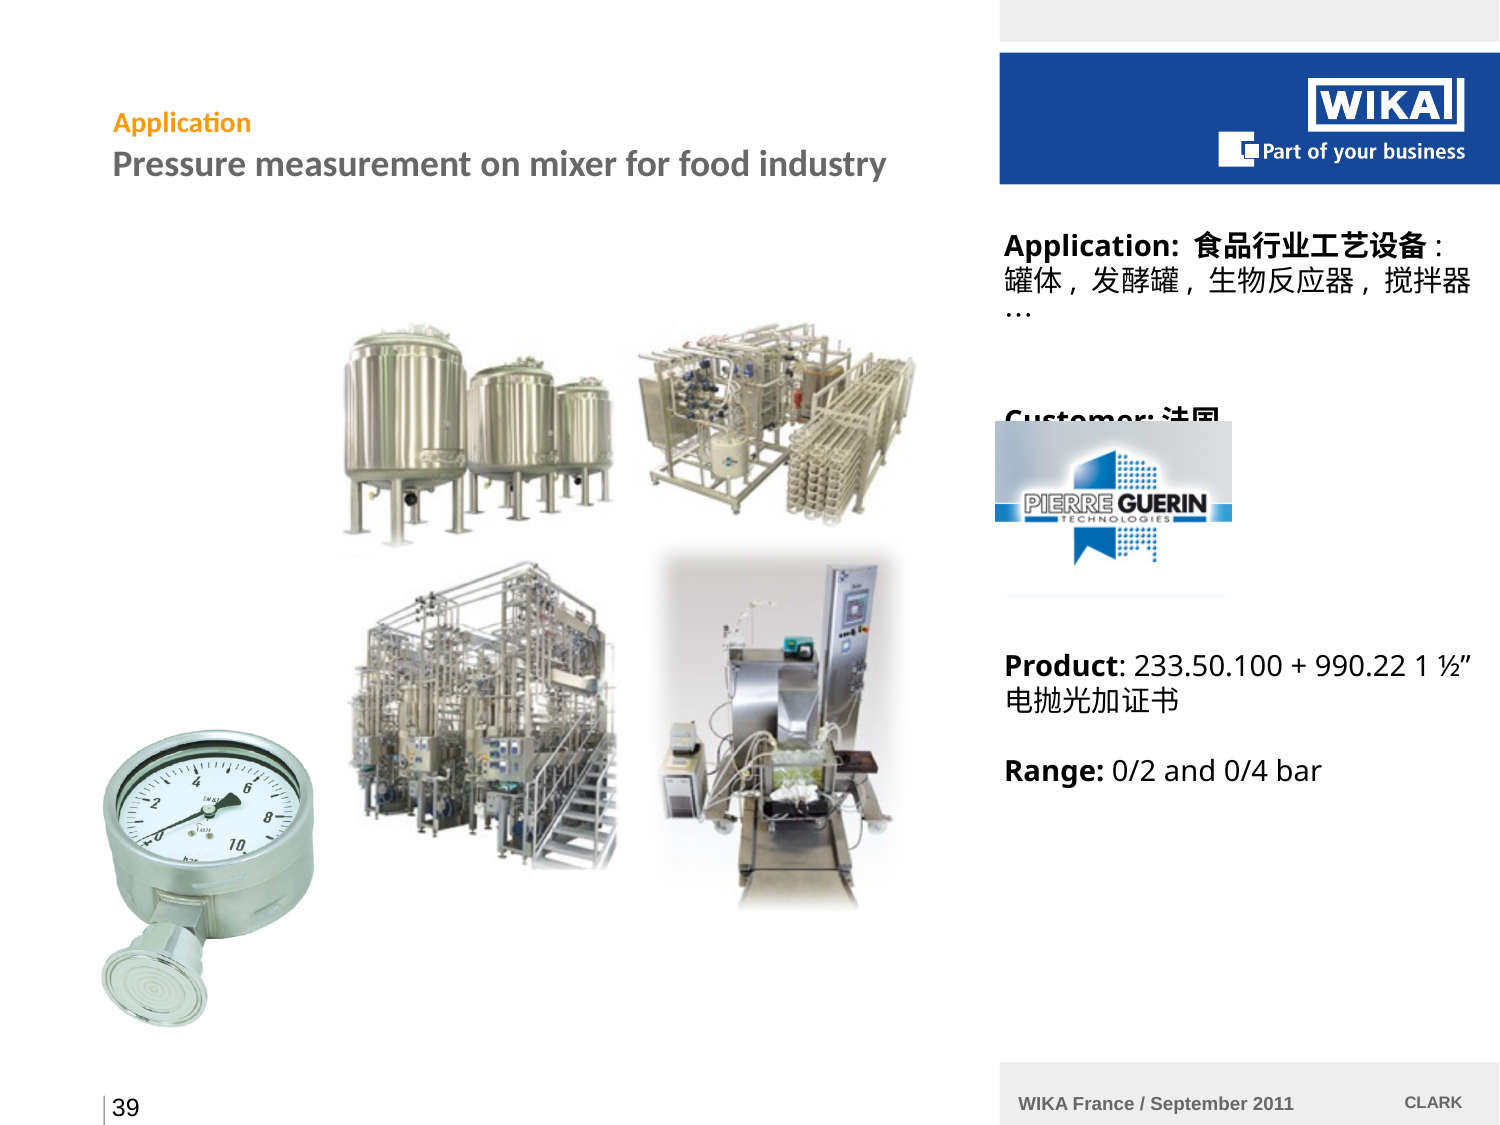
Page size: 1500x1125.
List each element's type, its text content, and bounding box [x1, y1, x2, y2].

picture [86, 727, 319, 1033]
slide_number 39 [96, 1084, 410, 1125]
text_box Application [113, 74, 969, 139]
text_box Pressure measurement on mixer for food industry [112, 138, 966, 291]
picture [318, 302, 932, 917]
text_box [1000, 627, 1464, 722]
text_box Application: 食品行业工艺设备: 罐体, 发酵罐, 生物反应器, 搅拌器… Customer:法国 Product: 233.50.100 + 990.22 1 ½” 电抛光加证书 Range: 0/2 and 0/4 bar [989, 219, 1490, 830]
picture [995, 421, 1233, 599]
text_box WIKA France / September 2011 [1003, 1084, 1500, 1122]
